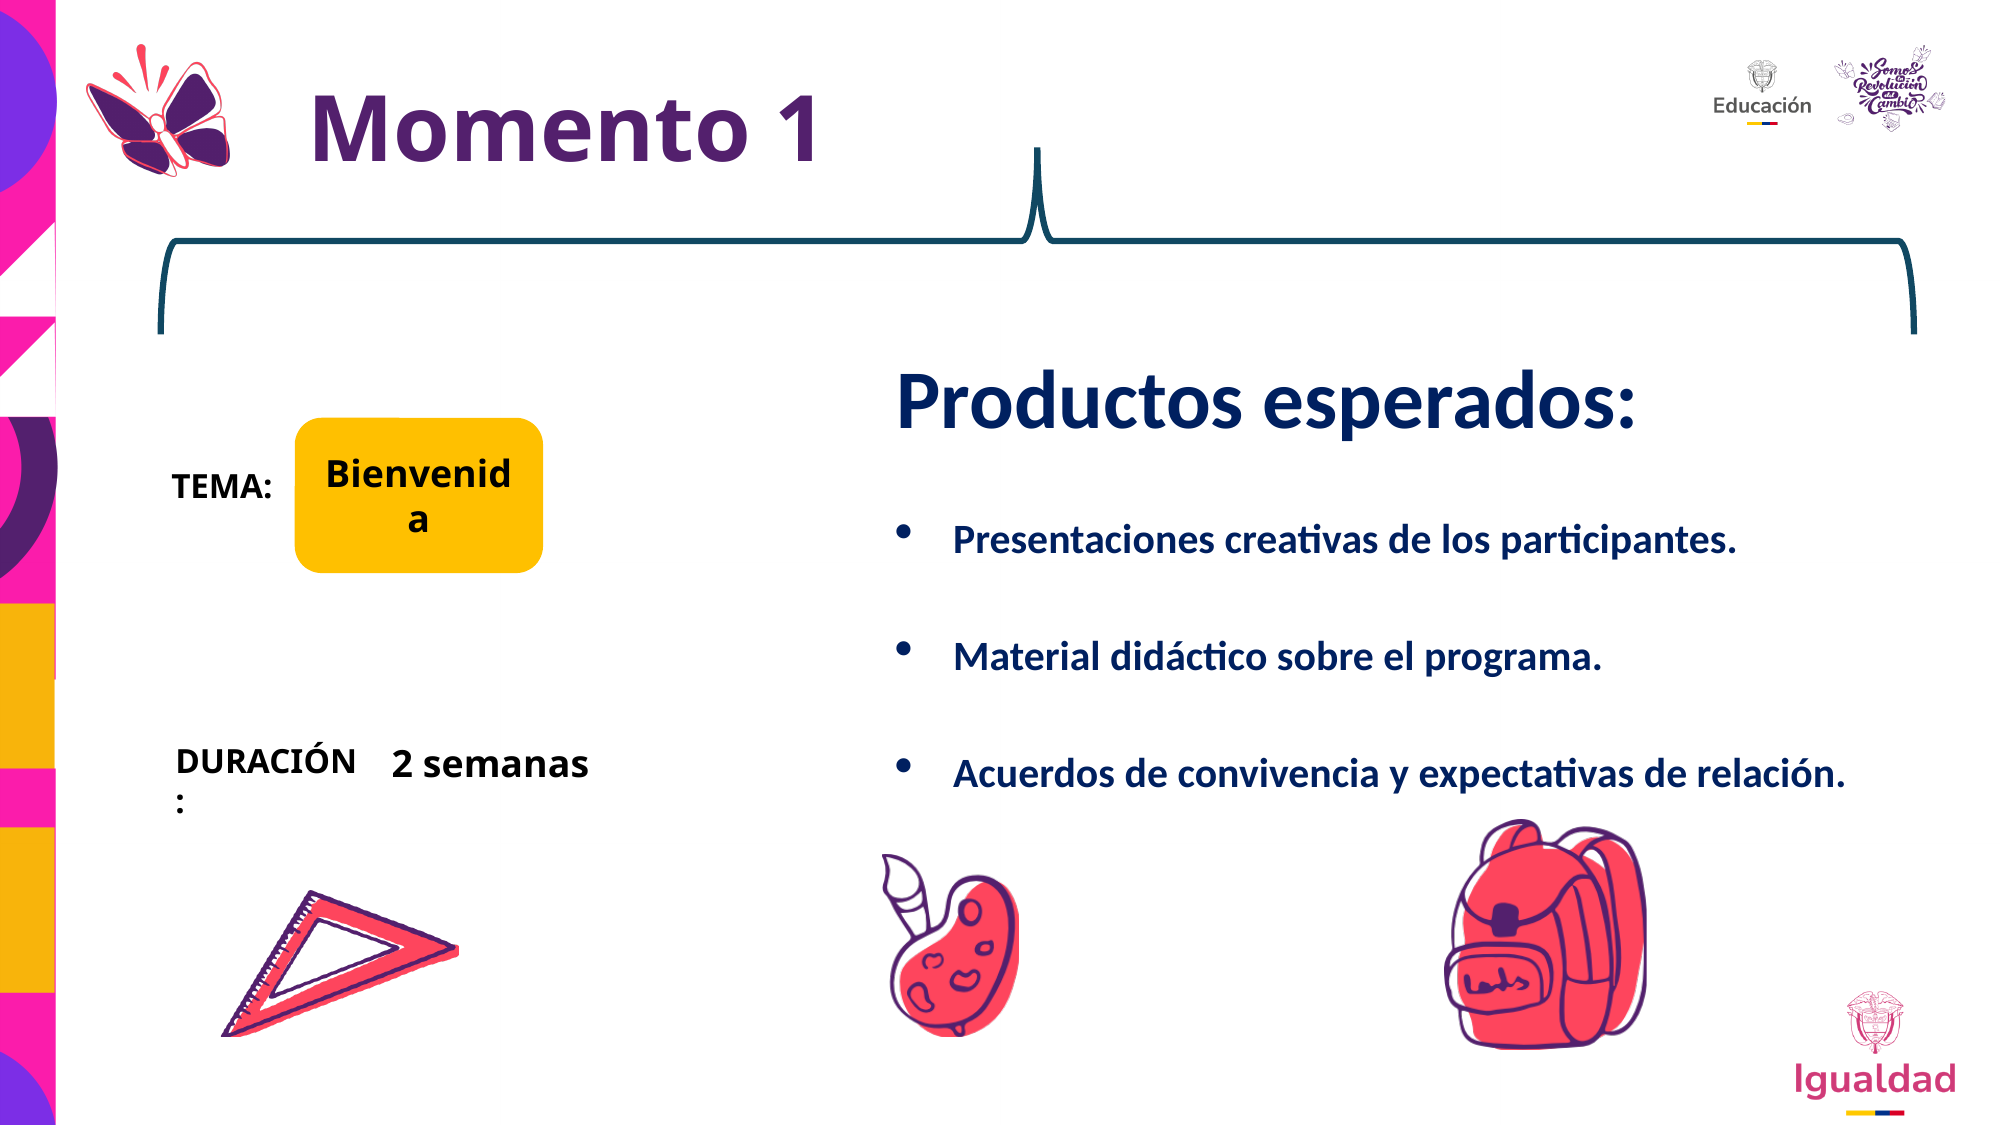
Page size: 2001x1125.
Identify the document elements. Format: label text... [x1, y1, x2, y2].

picture [0, 0, 2001, 1125]
text_box TEMA: [156, 457, 325, 513]
title Momento 1 [160, 22, 843, 241]
text_box [159, 239, 881, 335]
text_box DURACIÓN: [160, 732, 377, 828]
text_box 2 semanas [376, 732, 622, 793]
text_box Productos esperados: Presentaciones creativas de los participantes. Material didáctico sobre el programa. Acuerdos de convivencia y expectativas de relación. [881, 237, 2000, 803]
text_box Bienvenida [294, 417, 544, 574]
text_box [1025, 147, 1050, 237]
